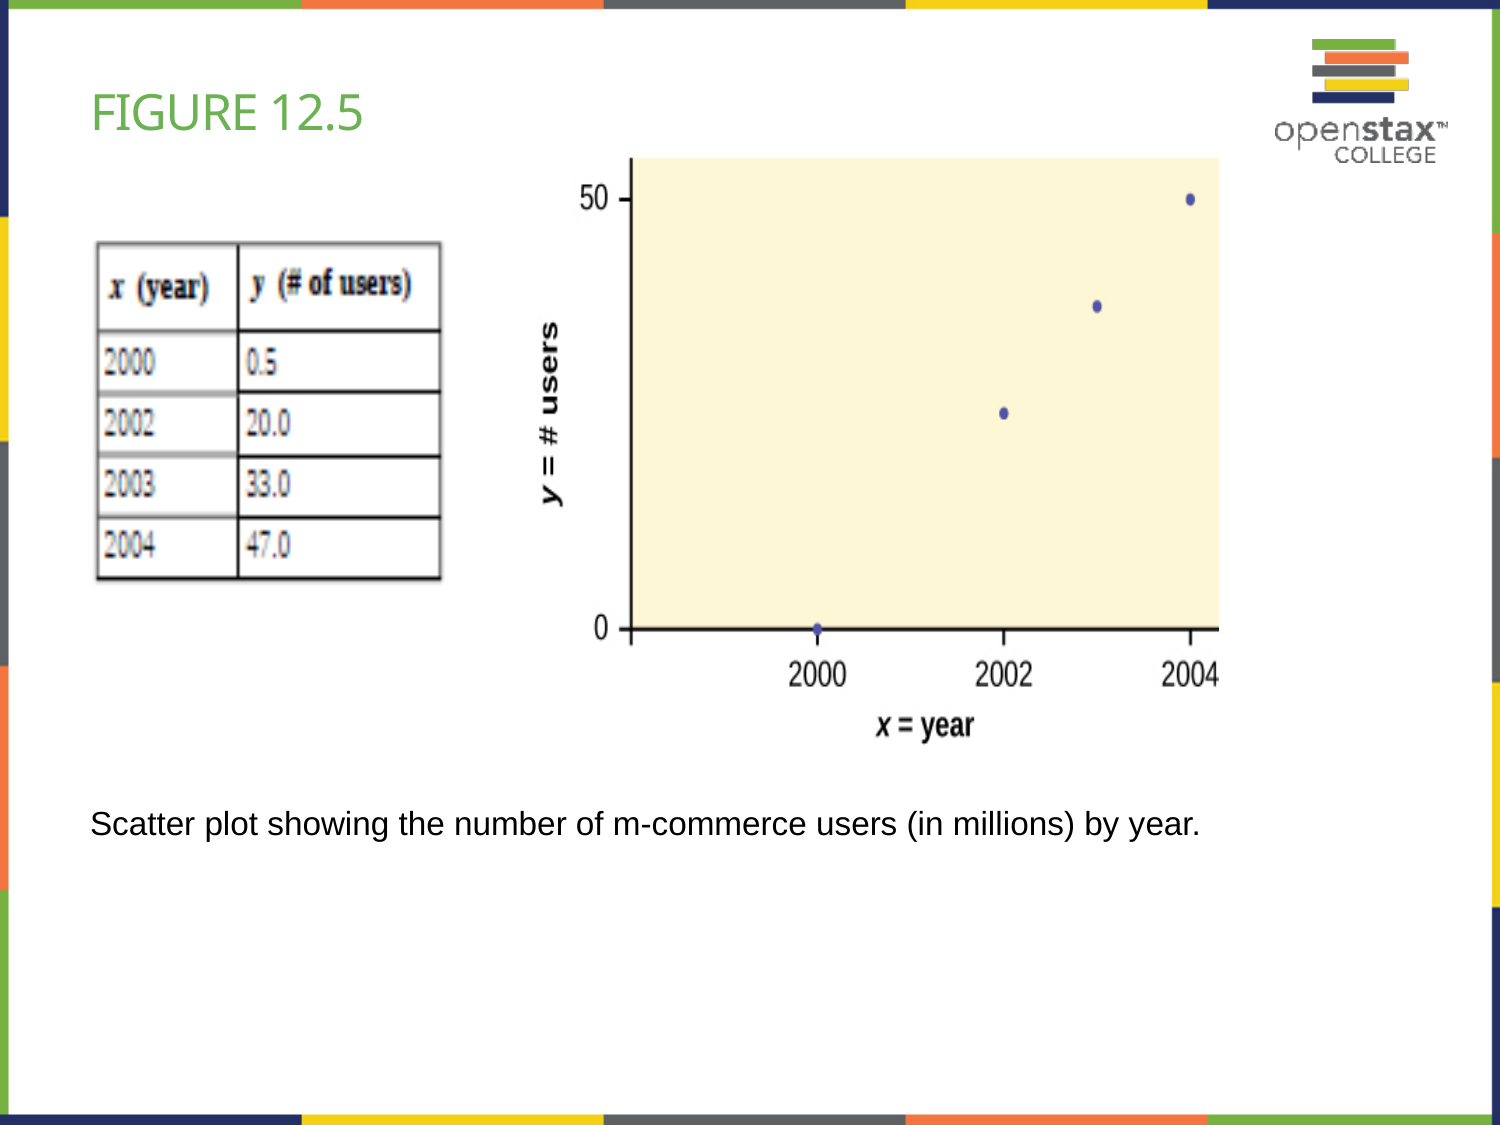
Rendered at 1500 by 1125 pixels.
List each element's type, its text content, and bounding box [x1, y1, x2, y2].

picture [0, 0, 1500, 1125]
title Figure 12.5 [75, 39, 1274, 148]
list Scatter plot showing the number of m-commerce users (in millions) by year. [75, 794, 1398, 986]
